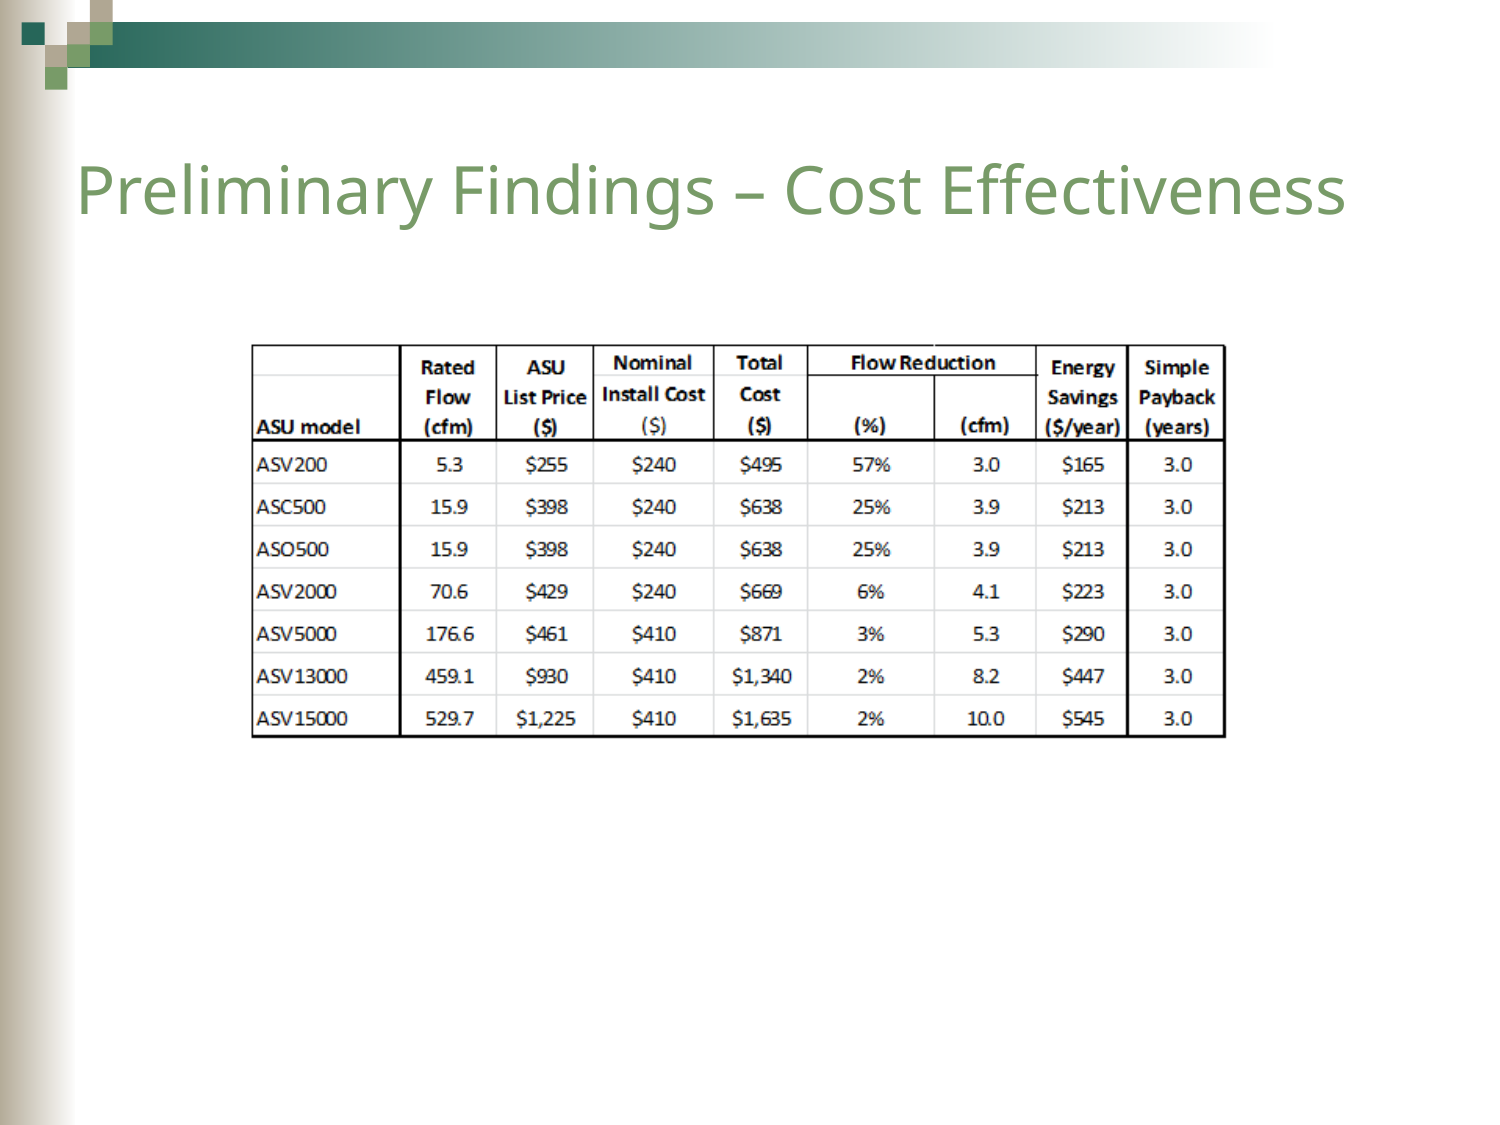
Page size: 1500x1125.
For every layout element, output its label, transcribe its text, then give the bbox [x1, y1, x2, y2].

picture [244, 337, 1231, 743]
title Preliminary Findings – Cost Effectiveness [75, 75, 1425, 300]
